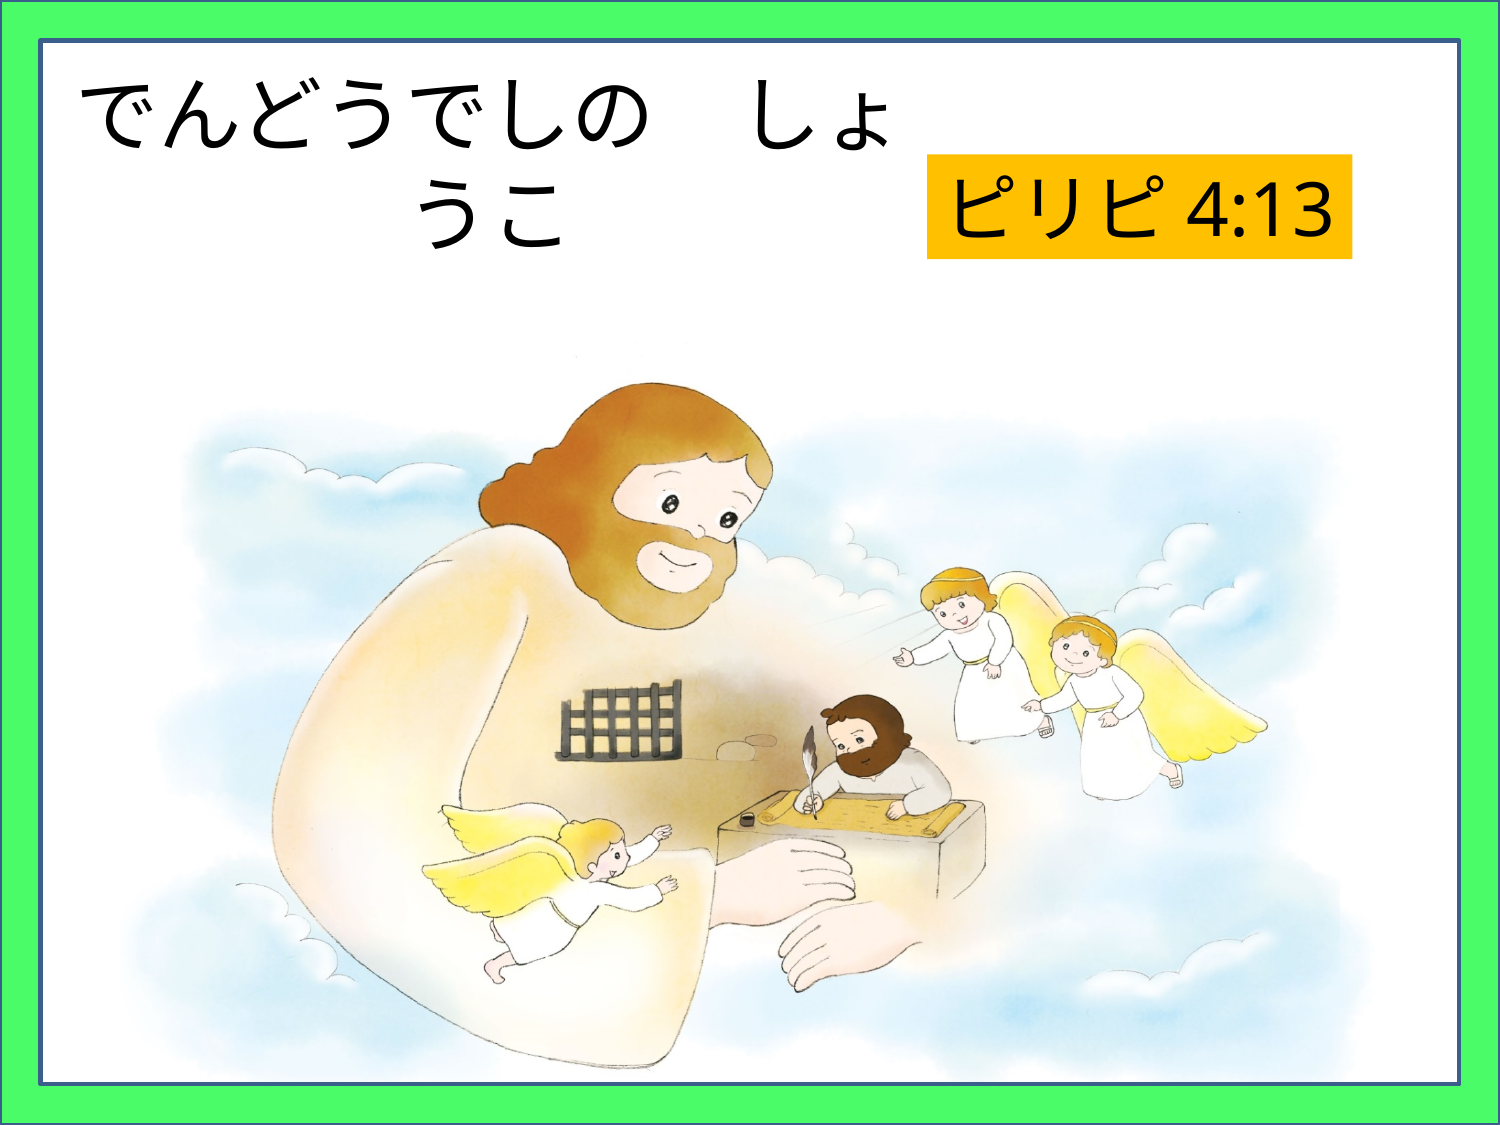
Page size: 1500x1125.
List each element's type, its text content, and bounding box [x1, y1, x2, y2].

title でんどうでしの しょうこ [53, 85, 928, 239]
text_box [0, 0, 1500, 1125]
picture [119, 307, 1381, 1125]
text_box ピリピ4:13 [927, 154, 1353, 260]
